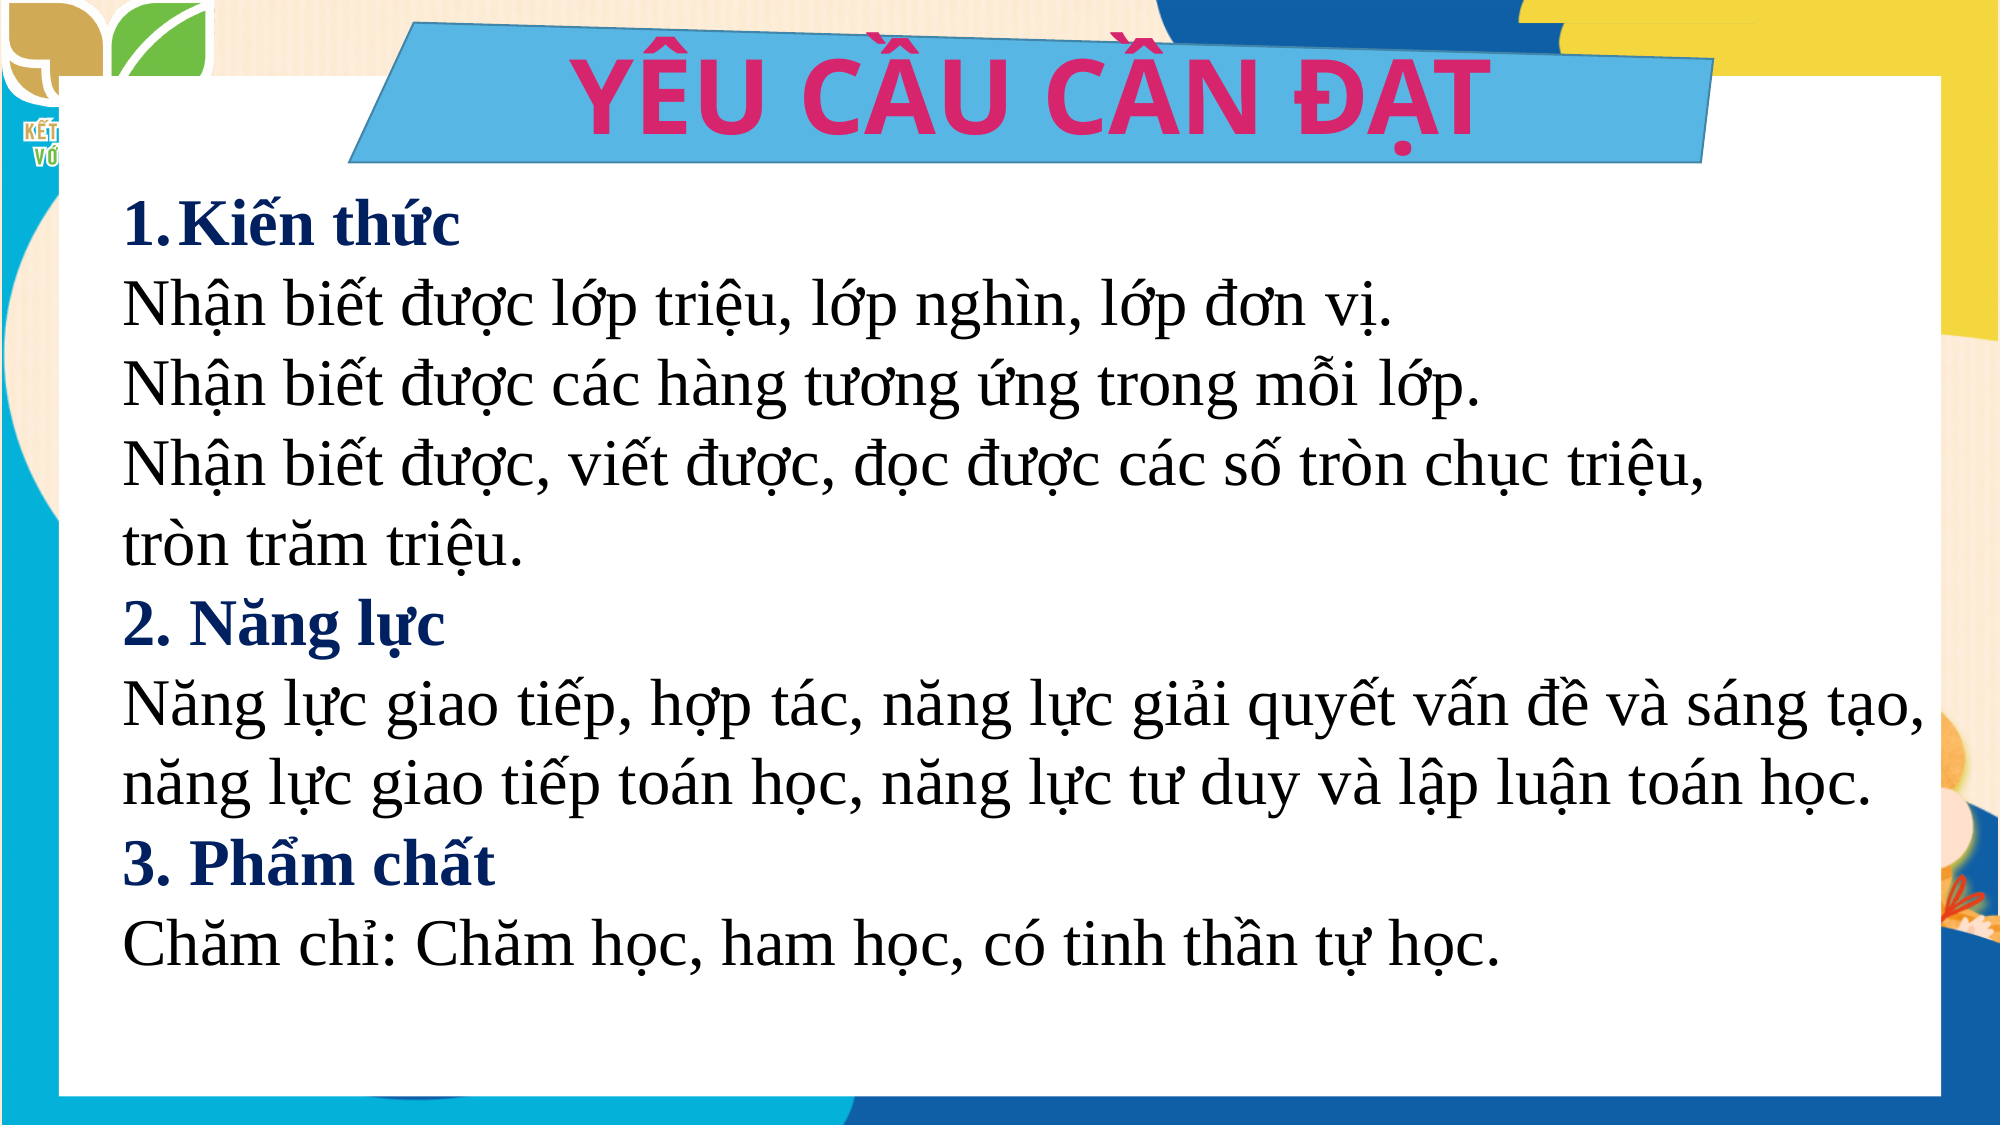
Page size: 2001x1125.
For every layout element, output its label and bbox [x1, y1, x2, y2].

picture [0, 0, 2001, 1125]
text_box [2, 23, 2000, 1125]
